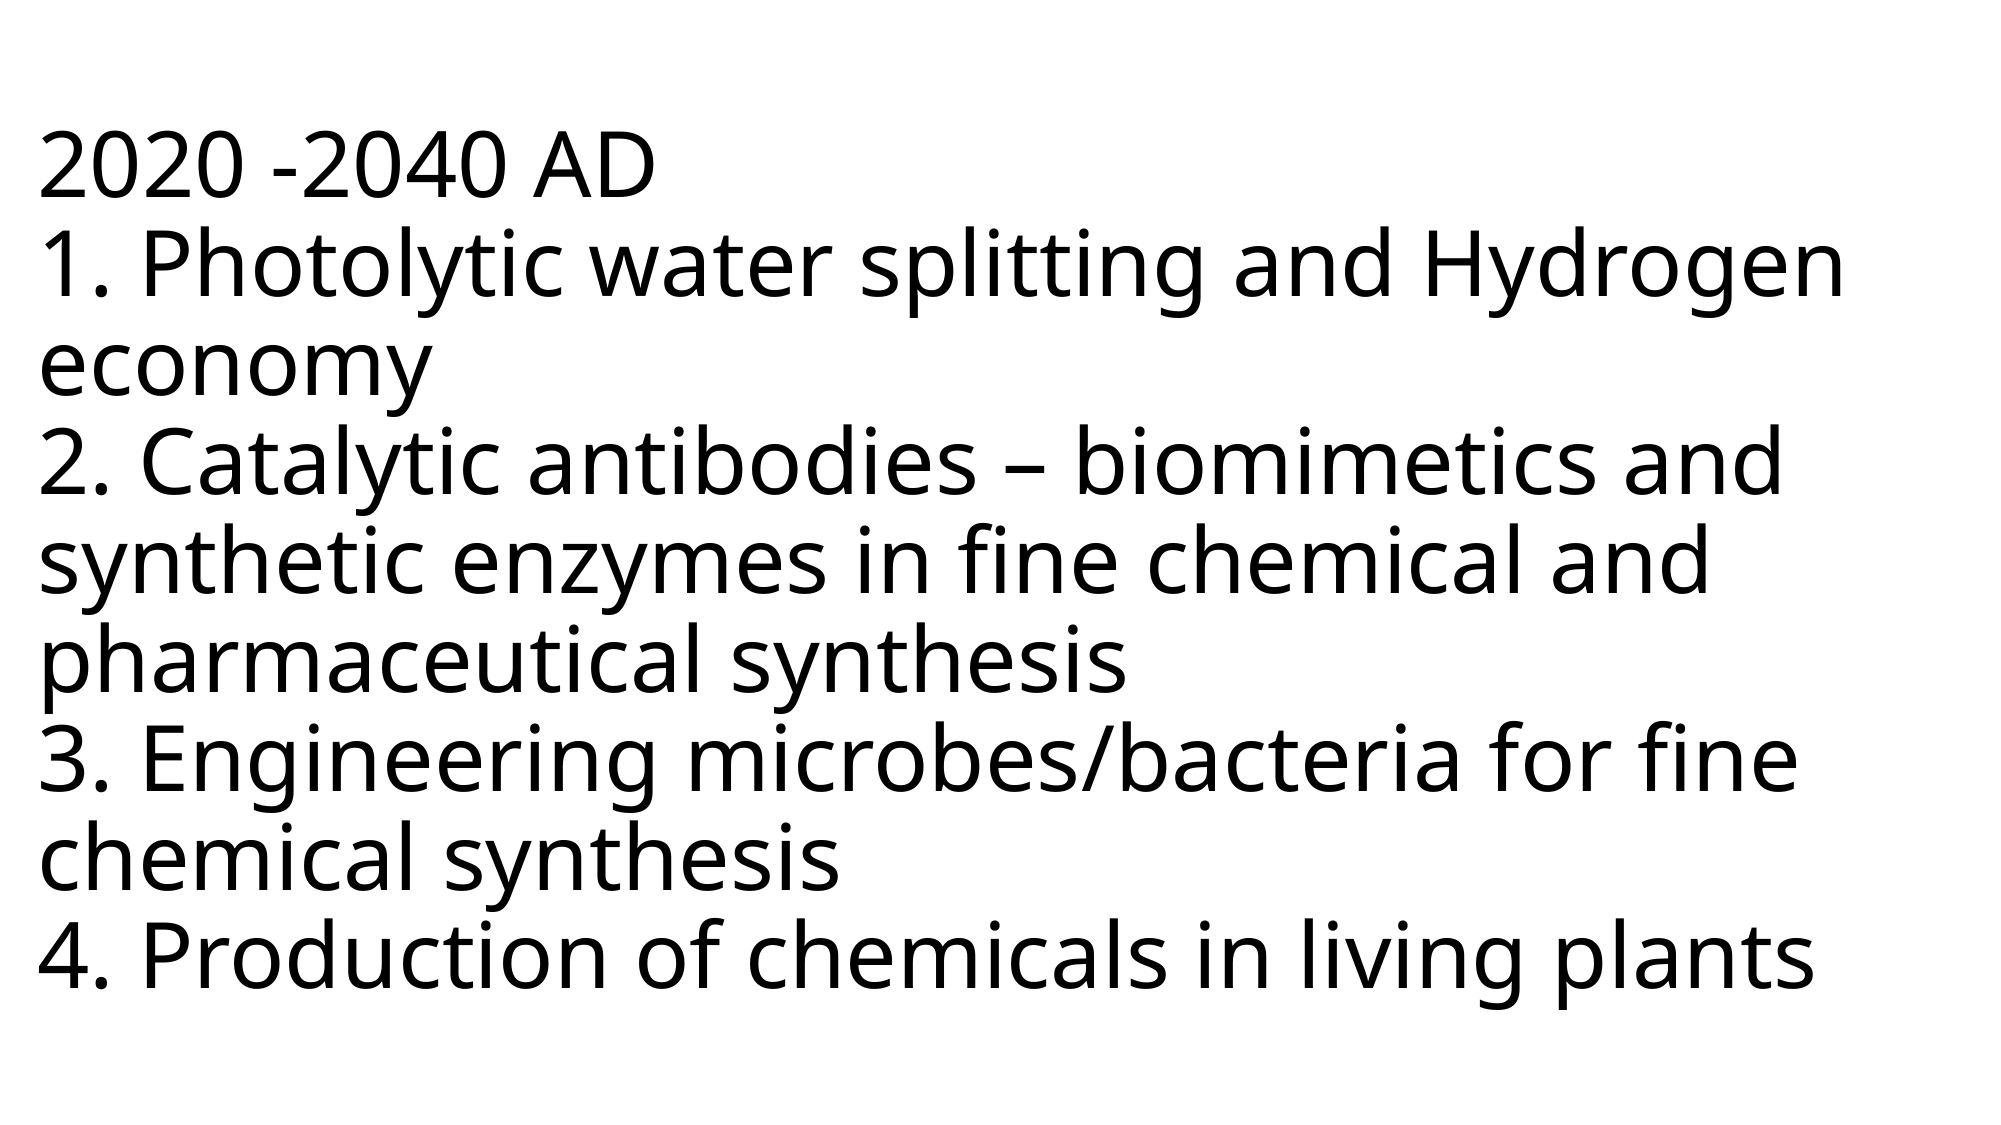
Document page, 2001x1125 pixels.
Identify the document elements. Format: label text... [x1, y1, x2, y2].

title 2020 -2040 AD 1. Photolytic water splitting and Hydrogen economy 2. Catalytic antibodies – biomimetics and synthetic enzymes in fine chemical and pharmaceutical synthesis 3. Engineering microbes/bacteria for fine chemical synthesis 4. Production of chemicals in living plants [22, 59, 2000, 1068]
